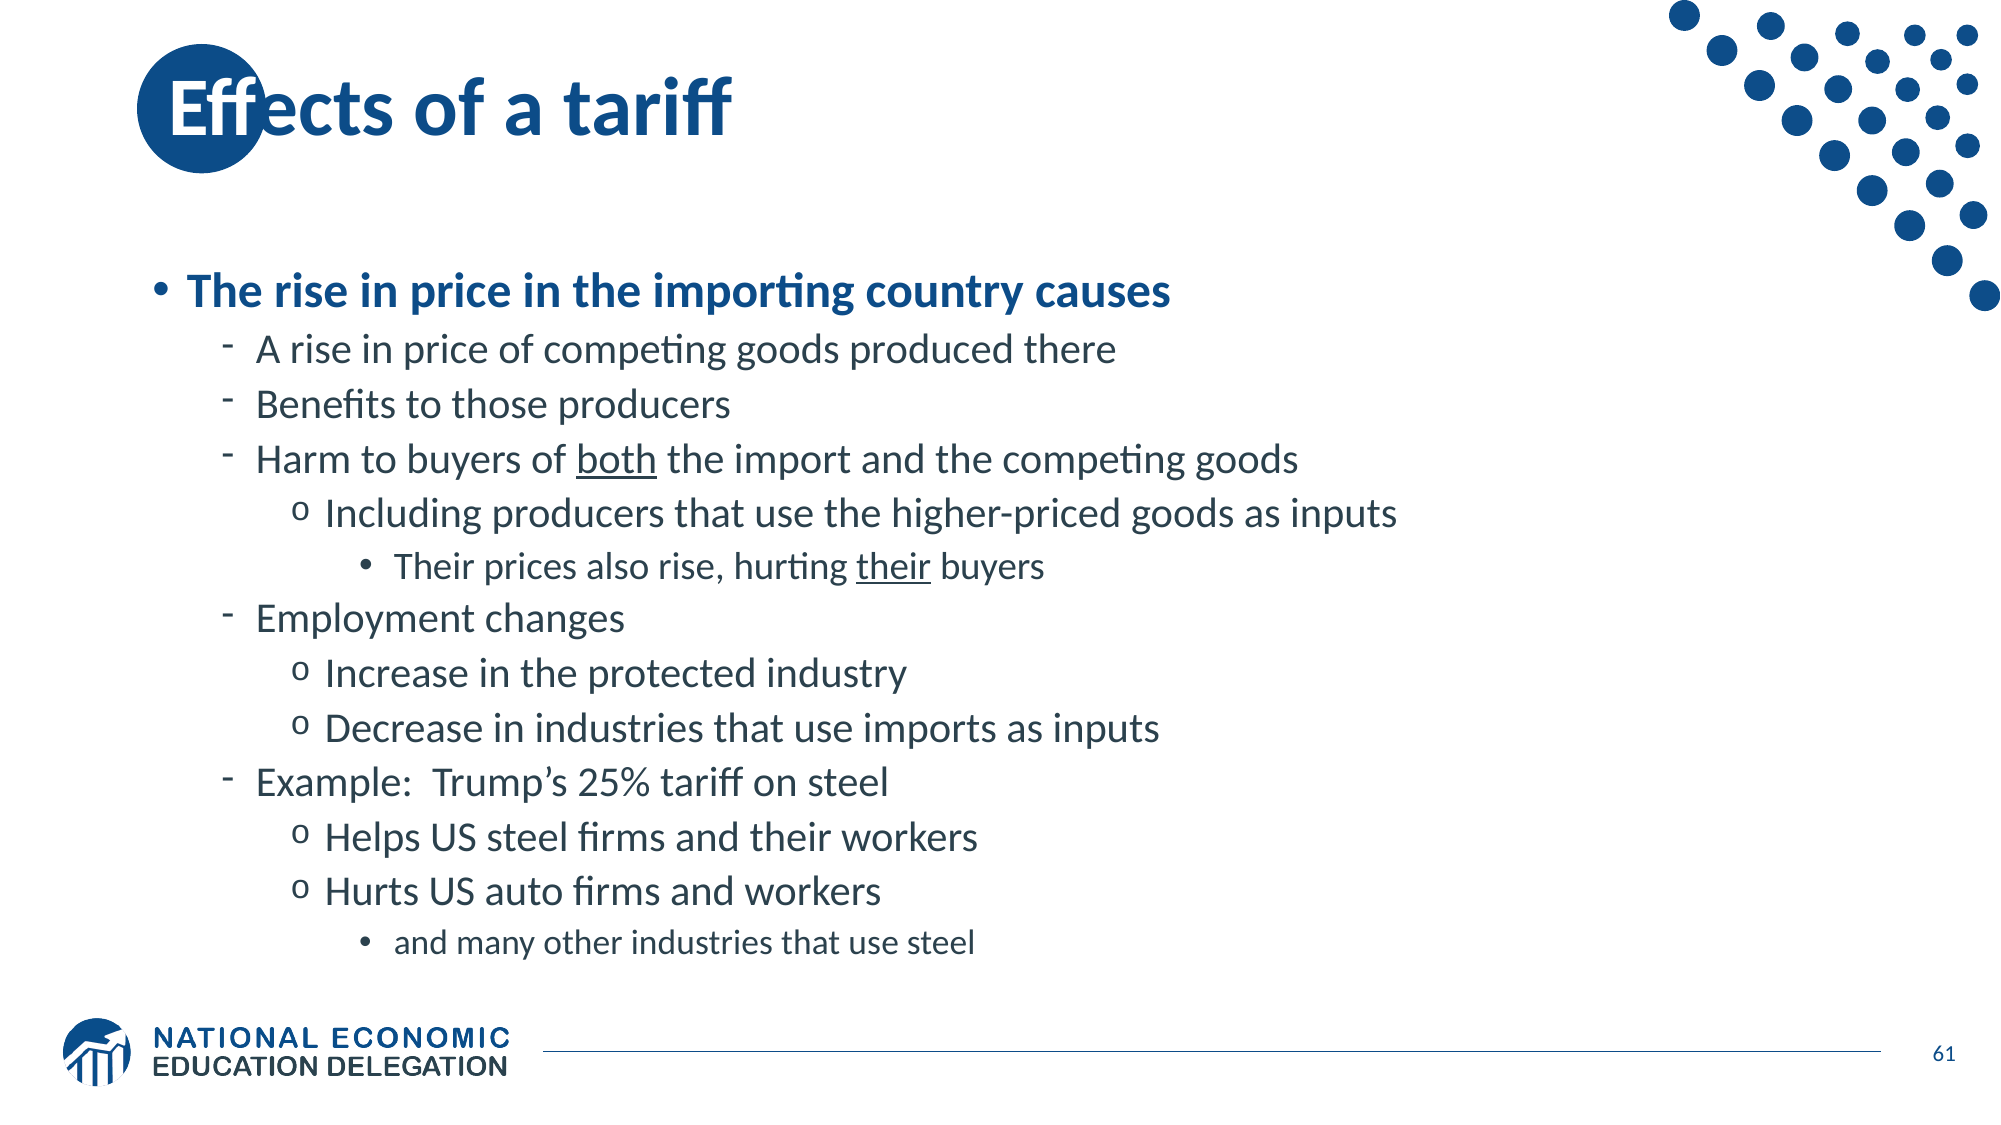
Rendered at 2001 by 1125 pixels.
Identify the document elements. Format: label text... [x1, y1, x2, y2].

title Effects of a tariff [134, 15, 1718, 201]
picture [55, 1013, 520, 1091]
list The rise in price in the importing country causes A rise in price of competing goods produced there Benefits to those producers Harm to buyers of both the import and the competing goods Including producers that use the higher-priced goods as inputs Their prices also rise, hurting their buyers Employment changes Increase in the protected industry Decrease in industries that use imports as inputs Example: Trump’s 25% tariff on steel Helps US steel firms and their workers Hurts US auto firms and workers and many other industries that use steel [137, 257, 1863, 972]
slide_number 61 [1521, 1022, 1972, 1082]
